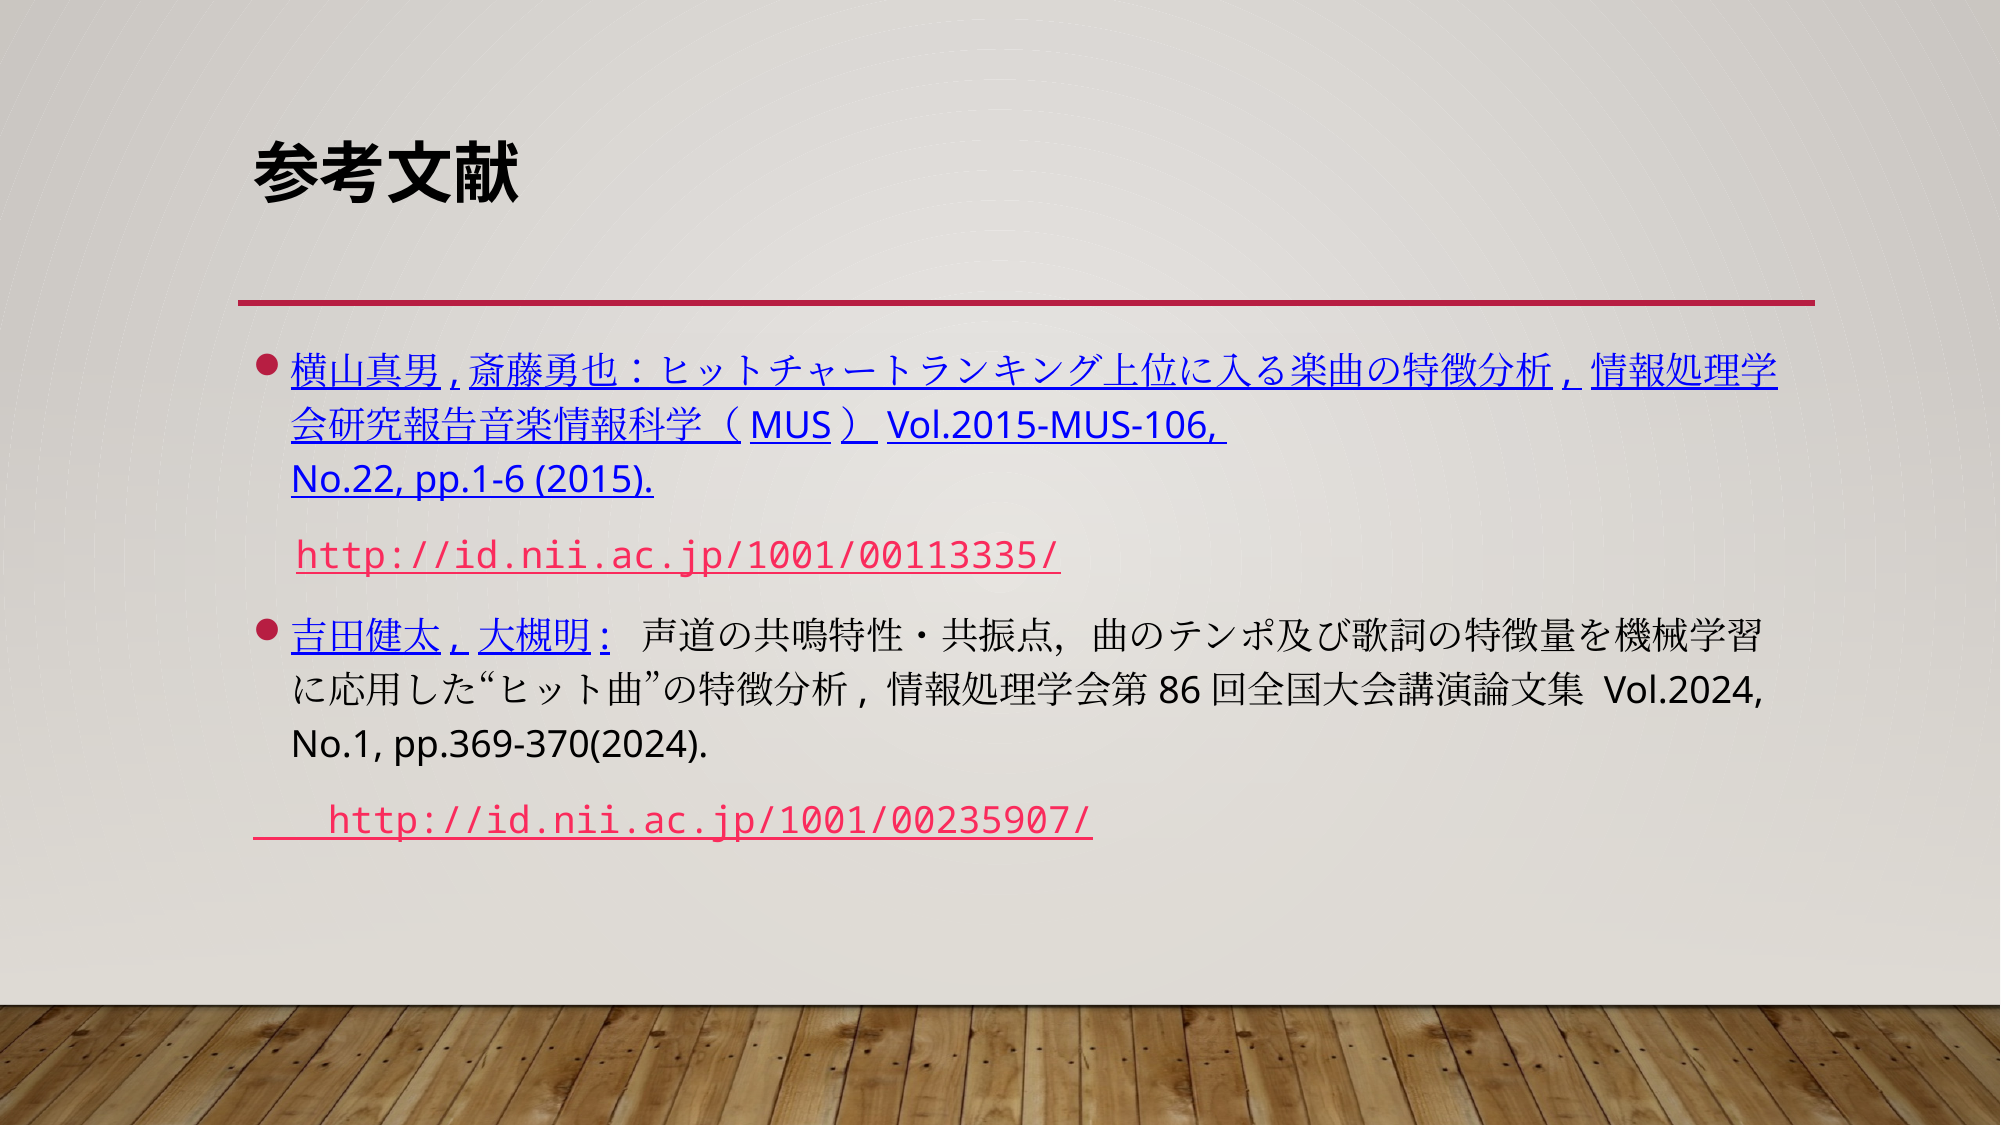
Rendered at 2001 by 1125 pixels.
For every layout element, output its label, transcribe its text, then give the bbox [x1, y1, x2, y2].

title 参考文献 [238, 131, 1814, 305]
picture [0, 1005, 2000, 1125]
list 横山真男,斎藤勇也：ヒットチャートランキング上位に入る楽曲の特徴分析, 情報処理学会研究報告音楽情報科学（MUS）Vol.2015-MUS-106, No.22, pp.1-6 (2015). http://id.nii.ac.jp/1001/00113335/ 吉田健太, 大槻明: 声道の共鳴特性・共振点，曲のテンポ及び歌詞の特徴量を機械学習に応用した“ヒット曲”の特徴分析, 情報処理学会第86回全国大会講演論文集 Vol.2024, No.1, pp.369-370(2024). http://id.nii.ac.jp/1001/00235907/ [238, 330, 1814, 897]
